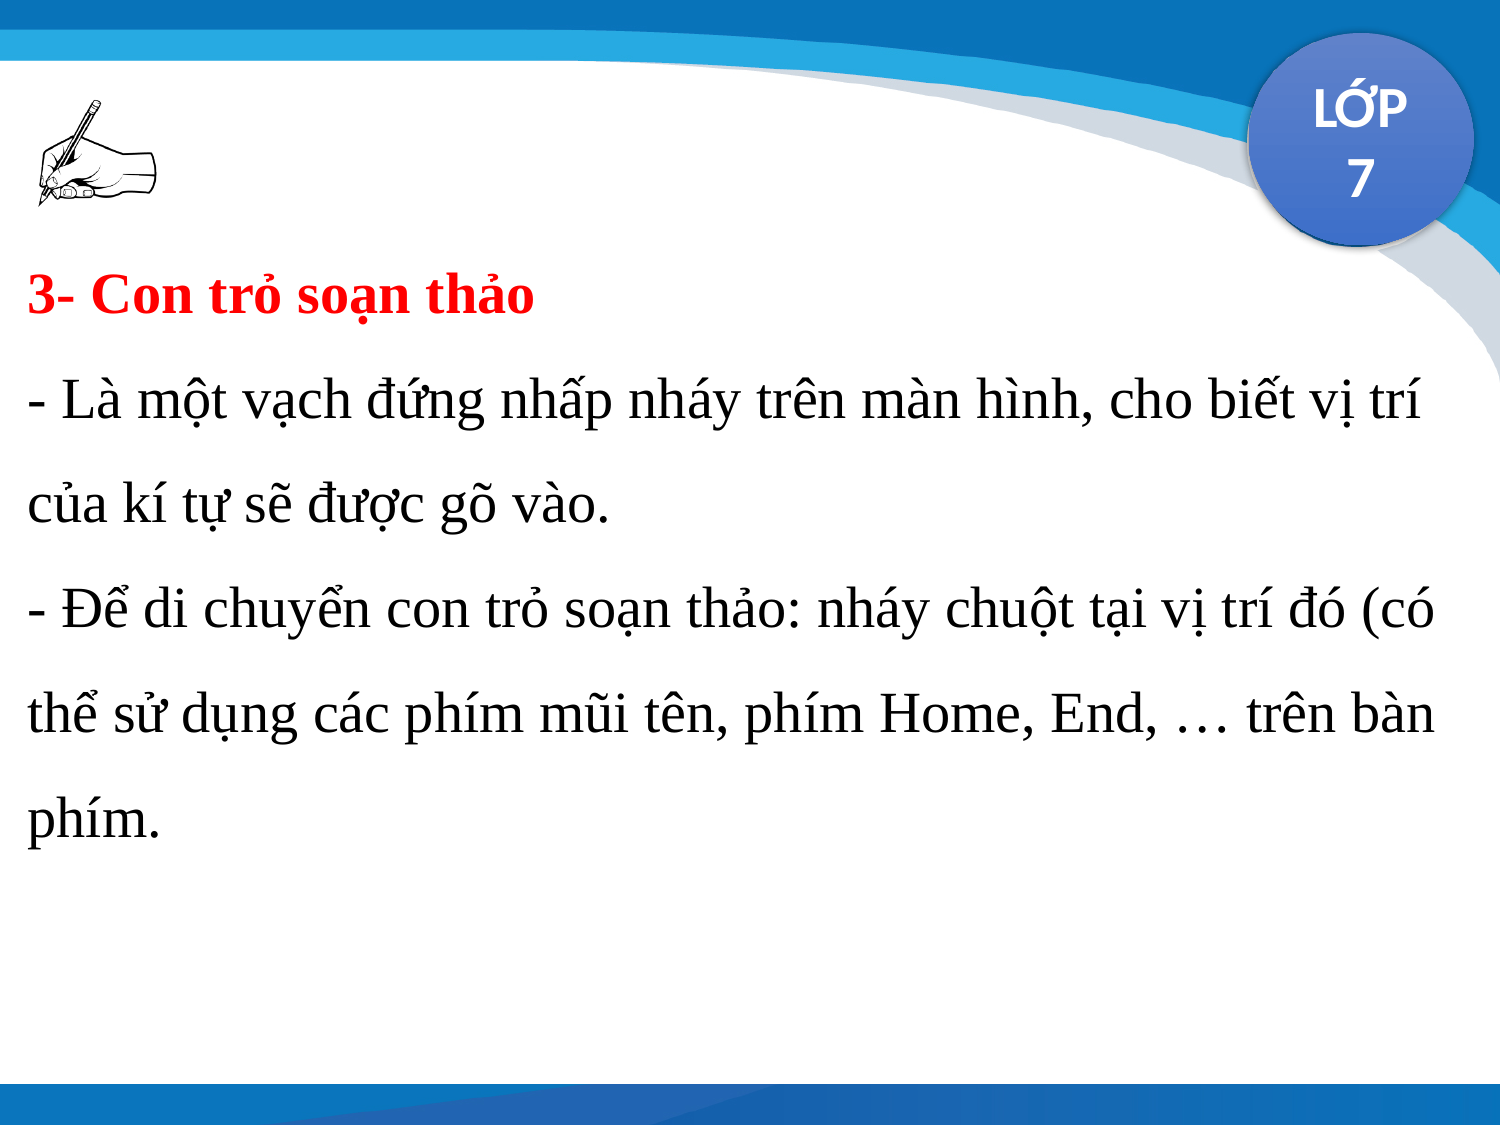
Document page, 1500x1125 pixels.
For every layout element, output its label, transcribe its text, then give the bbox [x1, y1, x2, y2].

text_box 3- Con trỏ soạn thảo - Là một vạch đứng nhấp nháy trên màn hình, cho biết vị trí của kí tự sẽ được gõ vào. - Để di chuyển con trỏ soạn thảo: nháy chuột tại vị trí đó (có thể sử dụng các phím mũi tên, phím Home, End, … trên bàn phím. [12, 212, 1500, 857]
picture [0, 0, 1500, 1125]
